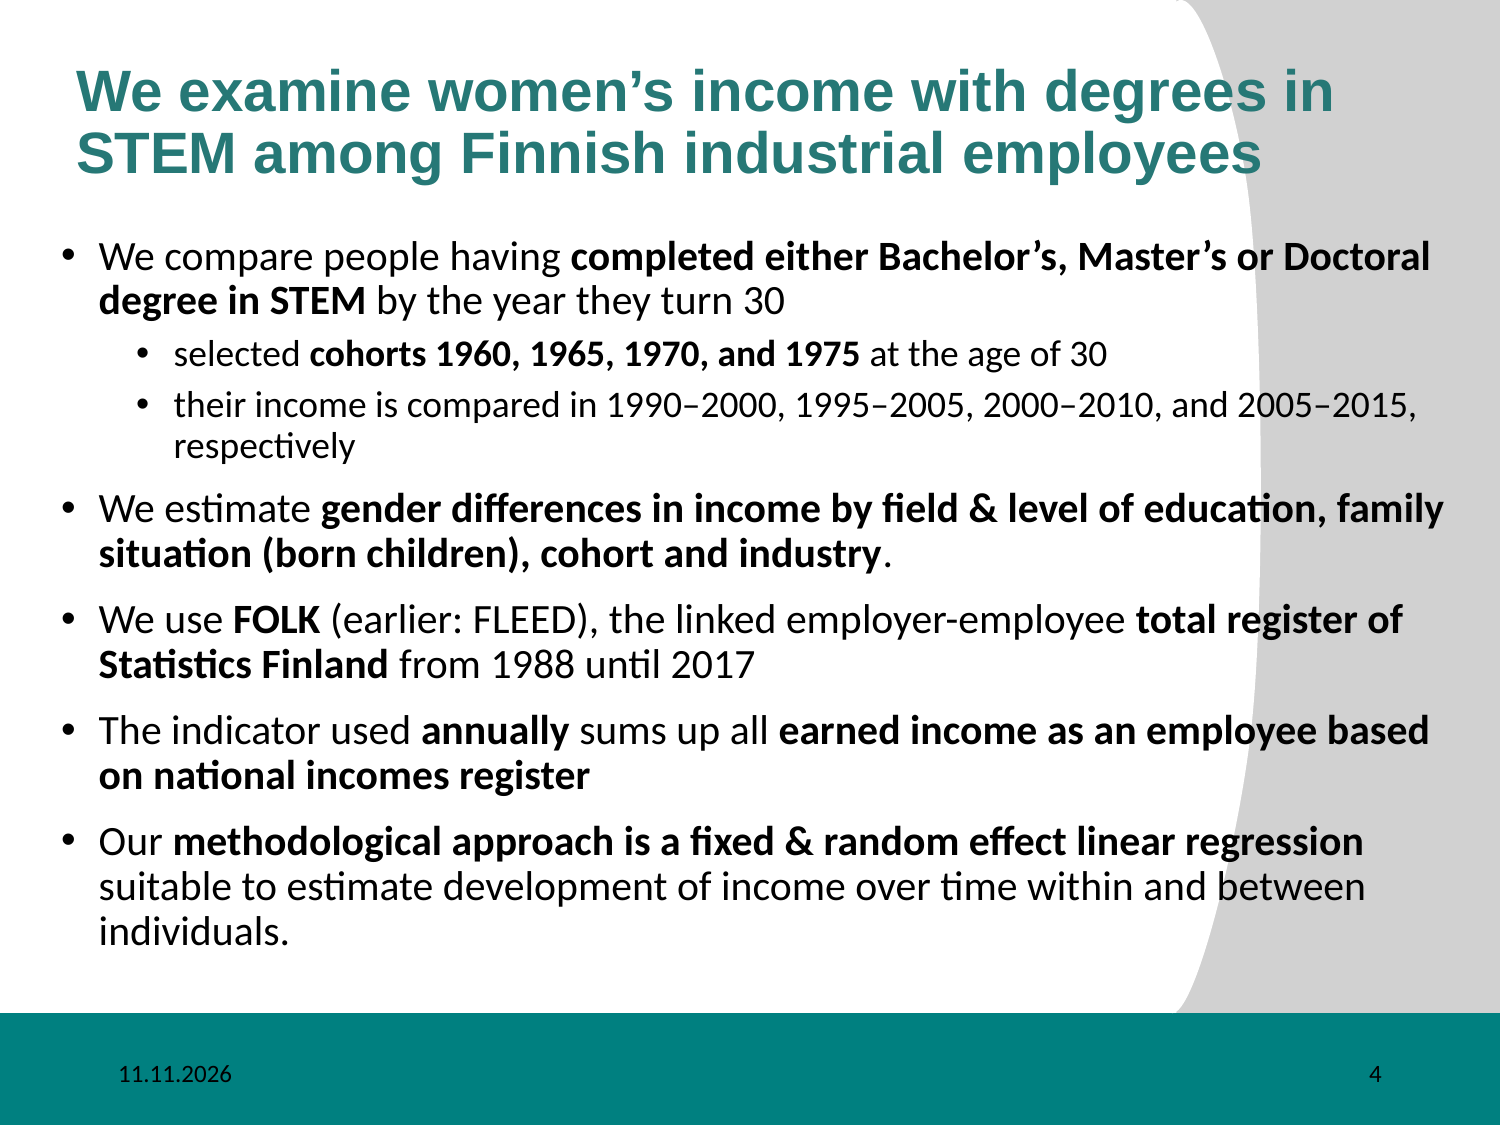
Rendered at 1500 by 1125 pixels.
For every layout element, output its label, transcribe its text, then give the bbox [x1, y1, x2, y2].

list We compare people having completed either Bachelor’s, Master’s or Doctoral degree in STEM by the year they turn 30 selected cohorts 1960, 1965, 1970, and 1975 at the age of 30 their income is compared in 1990–2000, 1995–2005, 2000–2010, and 2005–2015, respectively We estimate gender differences in income by field & level of education, family situation (born children), cohort and industry. We use FOLK (earlier: FLEED), the linked employer-employee total register of Statistics Finland from 1988 until 2017 The indicator used annually sums up all earned income as an employee based on national incomes register Our methodological approach is a fixed & random effect linear regression suitable to estimate development of income over time within and between individuals. [46, 226, 1476, 993]
title We examine women’s income with degrees in STEM among Finnish industrial employees [60, 45, 1397, 202]
slide_number 4 [1059, 1042, 1397, 1103]
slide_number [103, 1042, 441, 1103]
